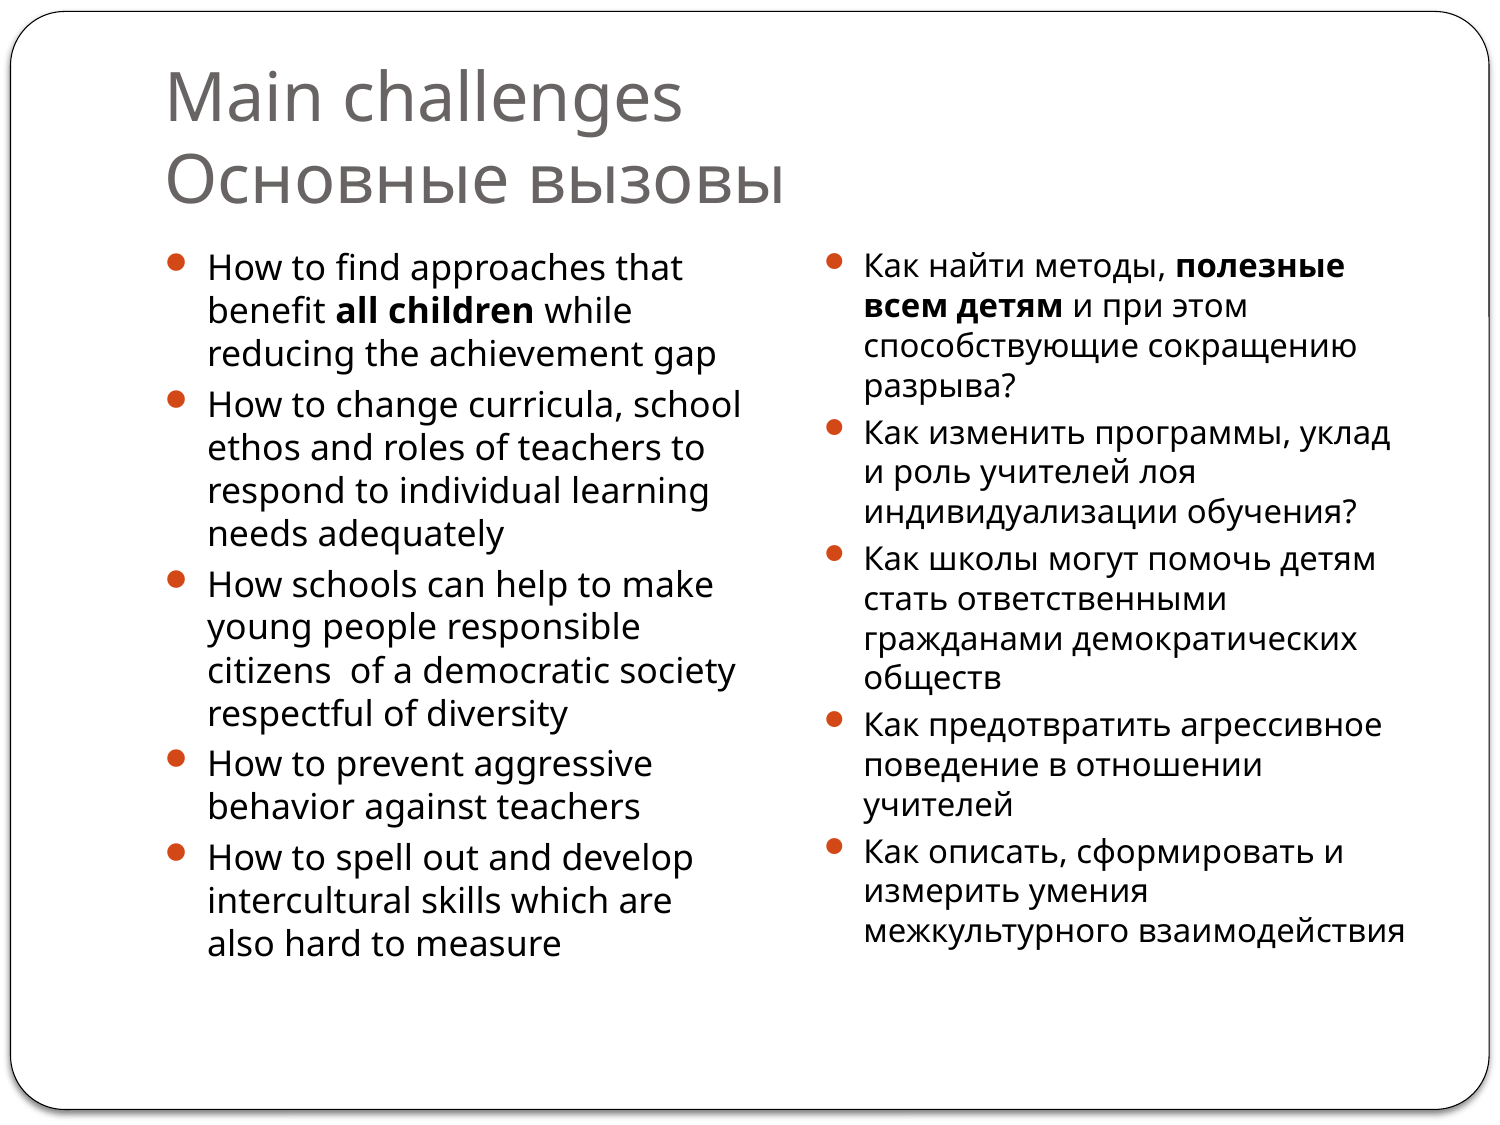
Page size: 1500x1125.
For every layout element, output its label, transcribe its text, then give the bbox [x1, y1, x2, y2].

list Как найти методы, полезные всем детям и при этом способствующие сокращению разрыва? Как изменить программы, уклад и роль учителей лоя индивидуализации обучения? Как школы могут помочь детям стать ответственными гражданами демократических обществ Как предотвратить агрессивное поведение в отношении учителей Как описать, сформировать и измерить умения межкультурного взаимодействия [809, 237, 1425, 988]
title Main challenges Основные вызовы [150, 45, 1425, 233]
list How to find approaches that benefit all children while reducing the achievement gap How to change curricula, school ethos and roles of teachers to respond to individual learning needs adequately How schools can help to make young people responsible citizens of a democratic society respectful of diversity How to prevent aggressive behavior against teachers How to spell out and develop intercultural skills which are also hard to measure [150, 237, 765, 988]
